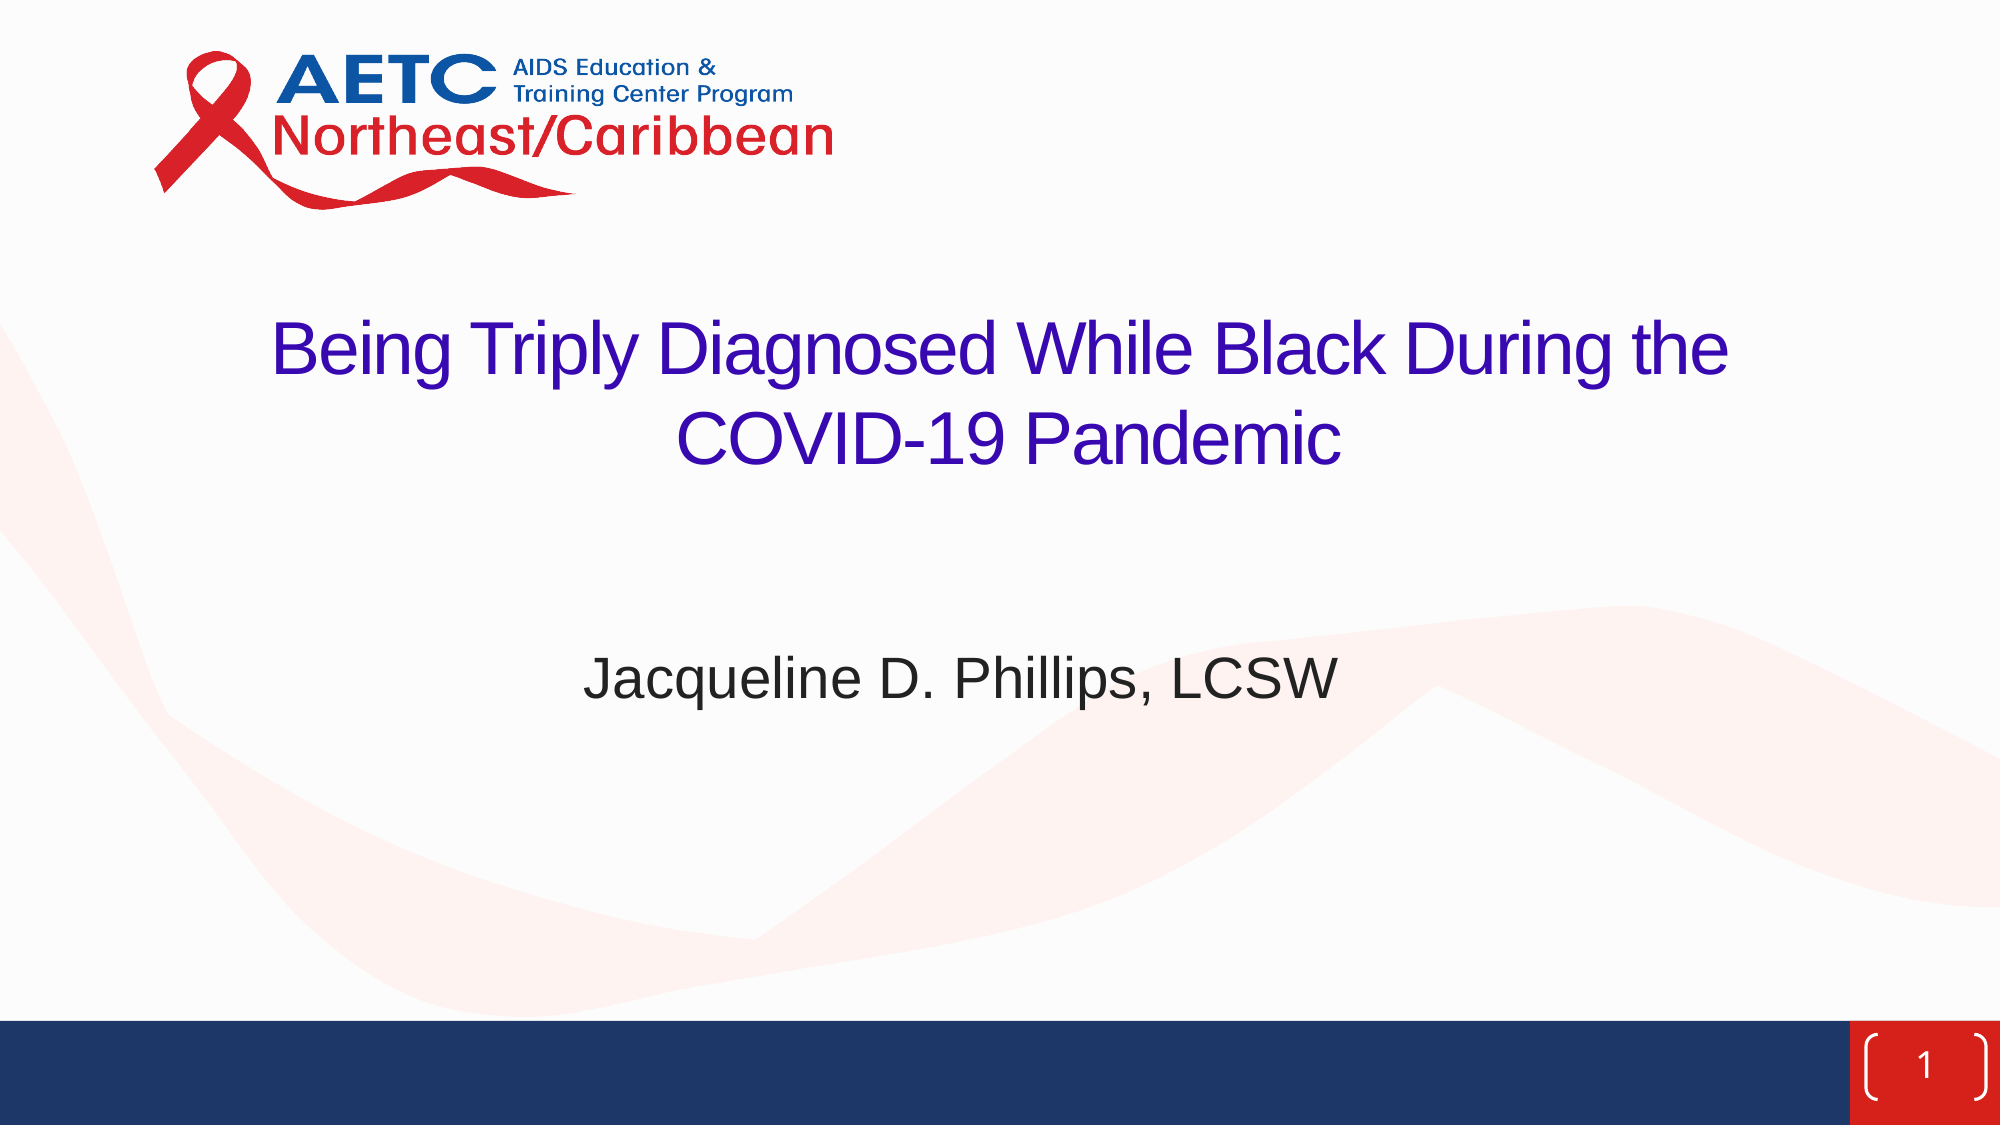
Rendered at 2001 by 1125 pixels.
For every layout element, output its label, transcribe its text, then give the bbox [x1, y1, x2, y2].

slide_number 1 [1864, 1032, 1988, 1101]
subtitle Jacqueline D. Phillips, LCSW [173, 633, 1750, 905]
title Being Triply Diagnosed While Black During the COVID-19 Pandemic [249, 291, 1750, 633]
picture [0, 0, 2000, 1017]
